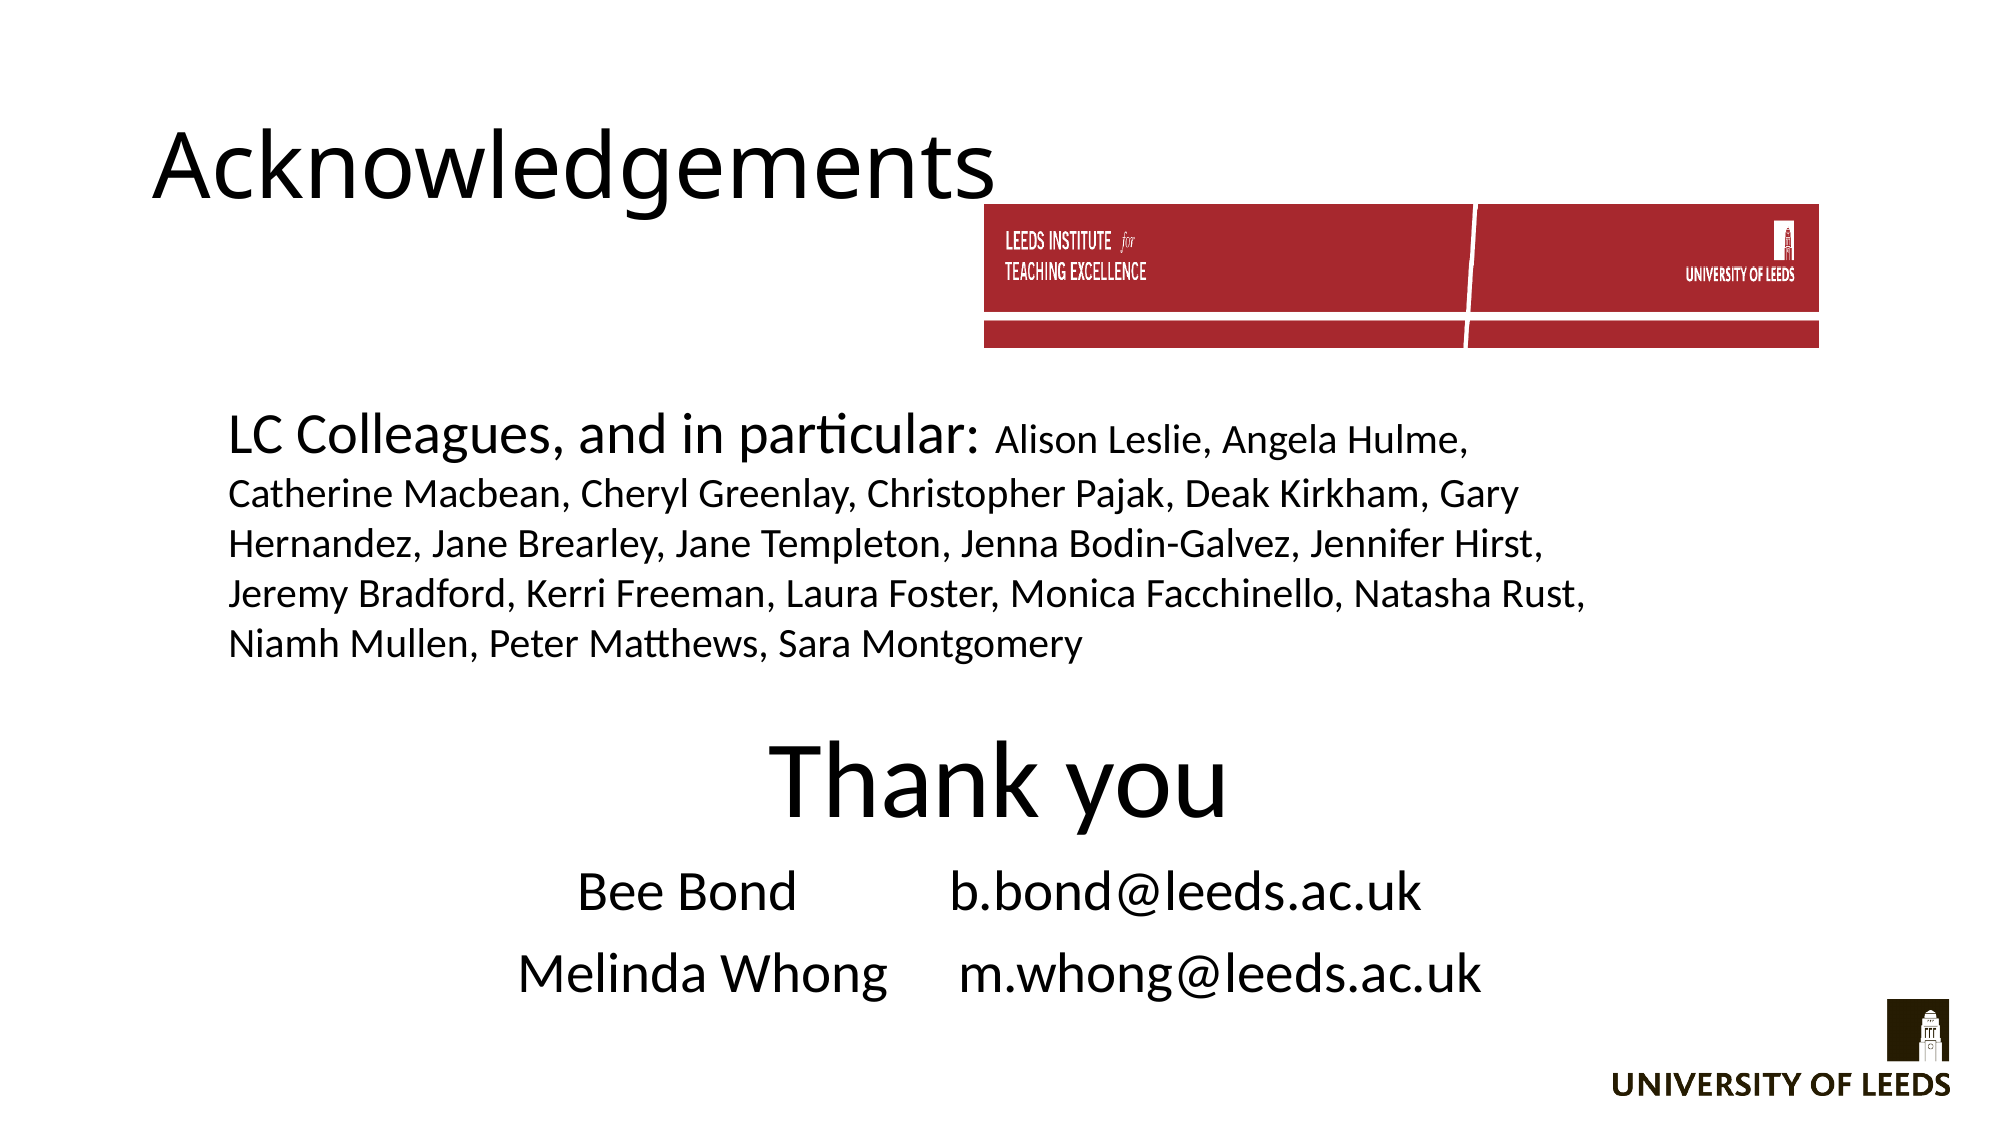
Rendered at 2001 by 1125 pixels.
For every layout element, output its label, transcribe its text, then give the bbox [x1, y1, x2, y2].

text_box LC Colleagues, and in particular: Alison Leslie, Angela Hulme, Catherine Macbean, Cheryl Greenlay, Christopher Pajak, Deak Kirkham, Gary Hernandez, Jane Brearley, Jane Templeton, Jenna Bodin-Galvez, Jennifer Hirst, Jeremy Bradford, Kerri Freeman, Laura Foster, Monica Facchinello, Natasha Rust, Niamh Mullen, Peter Matthews, Sara Montgomery [213, 387, 1649, 673]
list Thank you Bee Bond b.bond@leeds.ac.uk Melinda Whong m.whong@leeds.ac.uk [137, 714, 1863, 1014]
title Acknowledgements [137, 59, 1863, 278]
picture [984, 204, 1819, 348]
picture [1613, 999, 1950, 1096]
